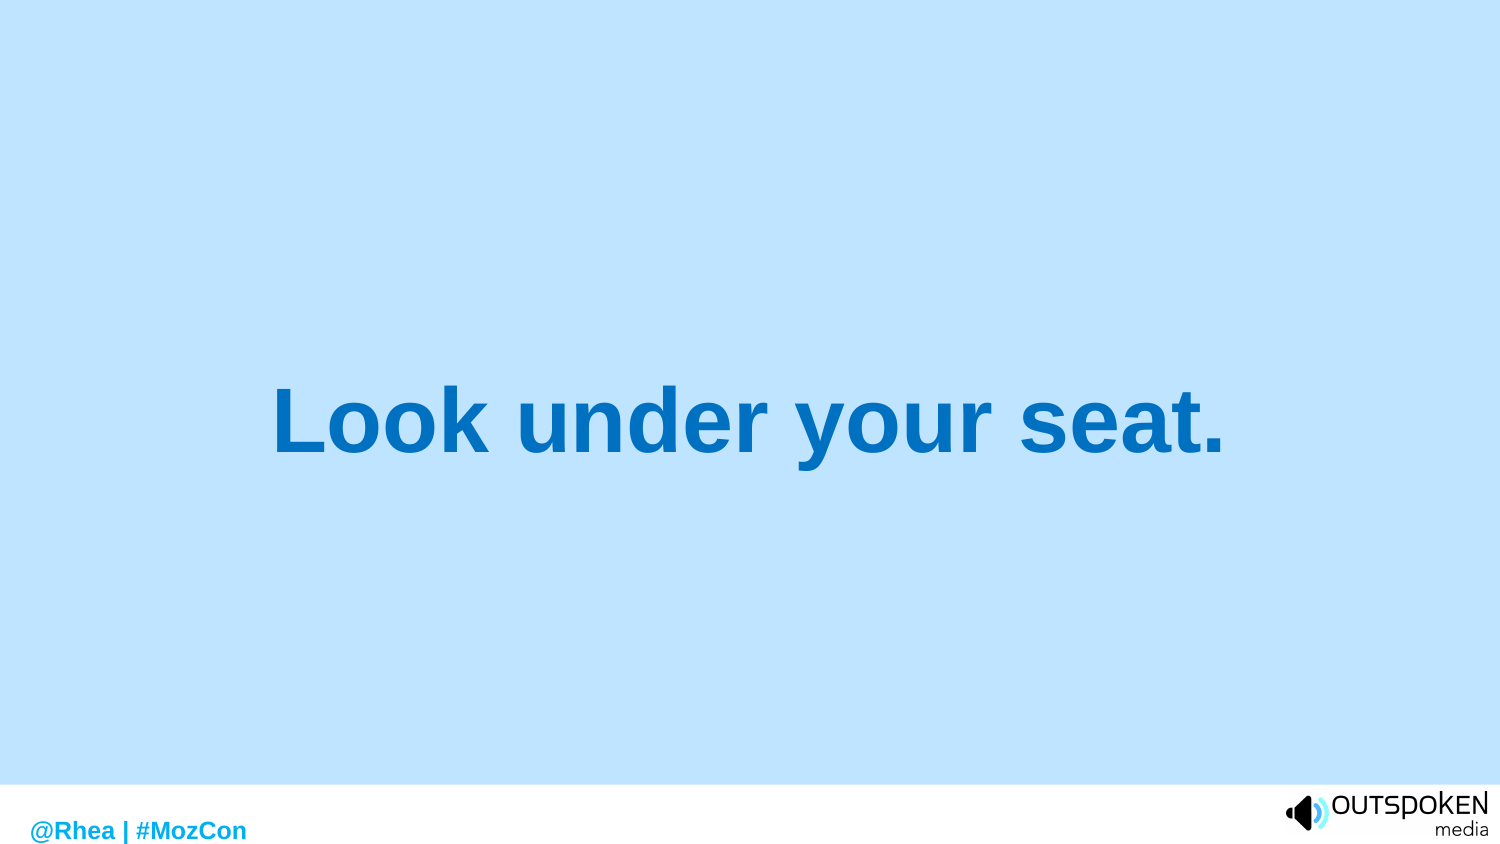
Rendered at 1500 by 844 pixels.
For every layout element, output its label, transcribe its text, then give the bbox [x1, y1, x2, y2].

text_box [0, 784, 1500, 844]
title Look under your seat. [75, 33, 1425, 783]
